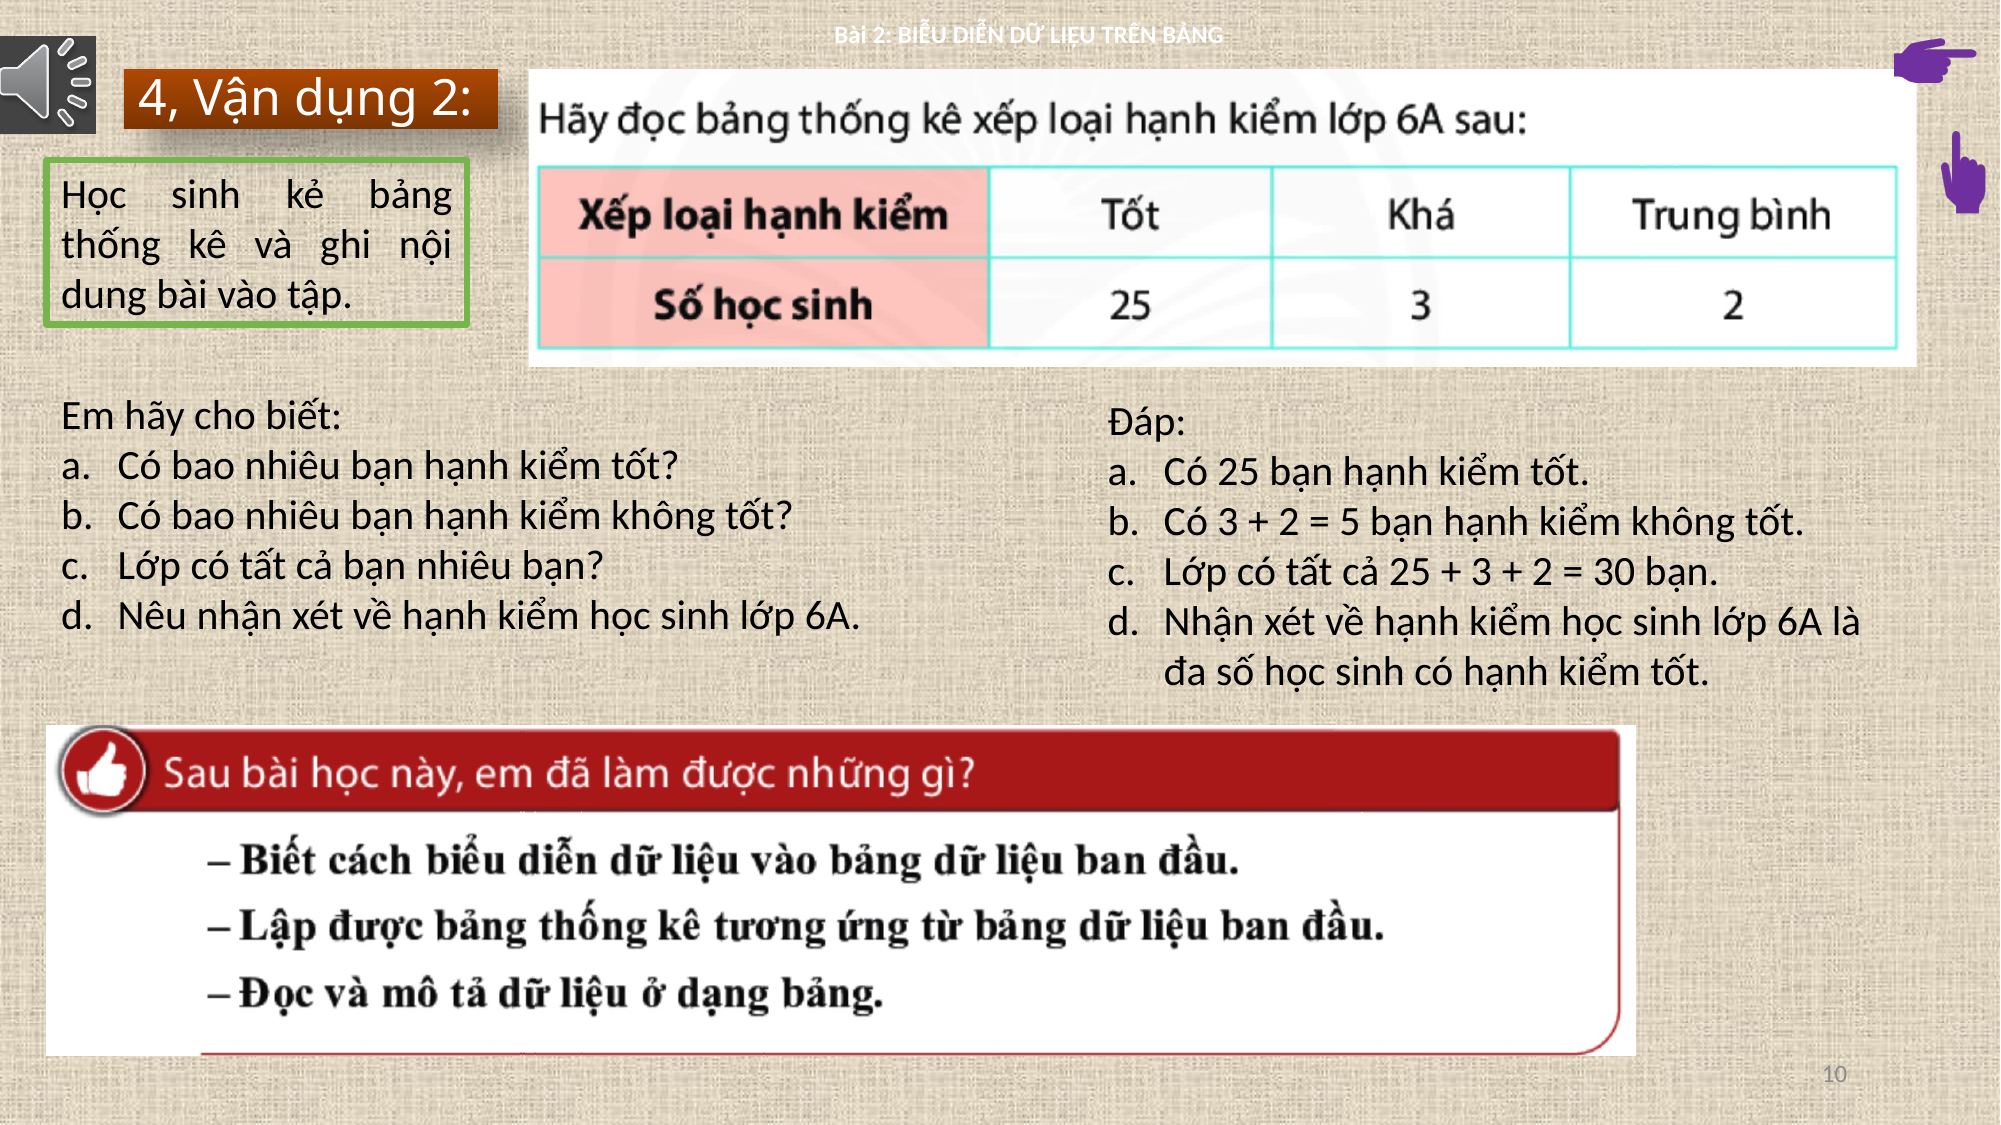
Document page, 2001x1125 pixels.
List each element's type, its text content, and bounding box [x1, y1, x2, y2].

slide_number 10 [1412, 1042, 1863, 1103]
picture [46, 725, 1636, 1056]
footer Bài 2: BIỄU DIỄN DỮ LIỆU TRÊN BẢNG [692, 3, 1367, 64]
text_box Đáp: Có 25 bạn hạnh kiểm tốt. Có 3 + 2 = 5 bạn hạnh kiểm không tốt. Lớp có tất cả 25 + 3 + 2 = 30 bạn. Nhận xét về hạnh kiểm học sinh lớp 6A là đa số học sinh có hạnh kiểm tốt. [1092, 386, 1917, 702]
picture [1888, 22, 1982, 99]
picture [0, 35, 98, 136]
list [528, 69, 1917, 367]
text_box Em hãy cho biết: Có bao nhiêu bạn hạnh kiểm tốt? Có bao nhiêu bạn hạnh kiểm không tốt? Lớp có tất cả bạn nhiêu bạn? Nêu nhận xét về hạnh kiểm học sinh lớp 6A. [46, 380, 942, 646]
title 4, Vận dụng 2: [123, 69, 498, 129]
text_box Học sinh kẻ bảng thống kê và ghi nội dung bài vào tập. [46, 159, 468, 325]
picture [1916, 126, 2000, 219]
